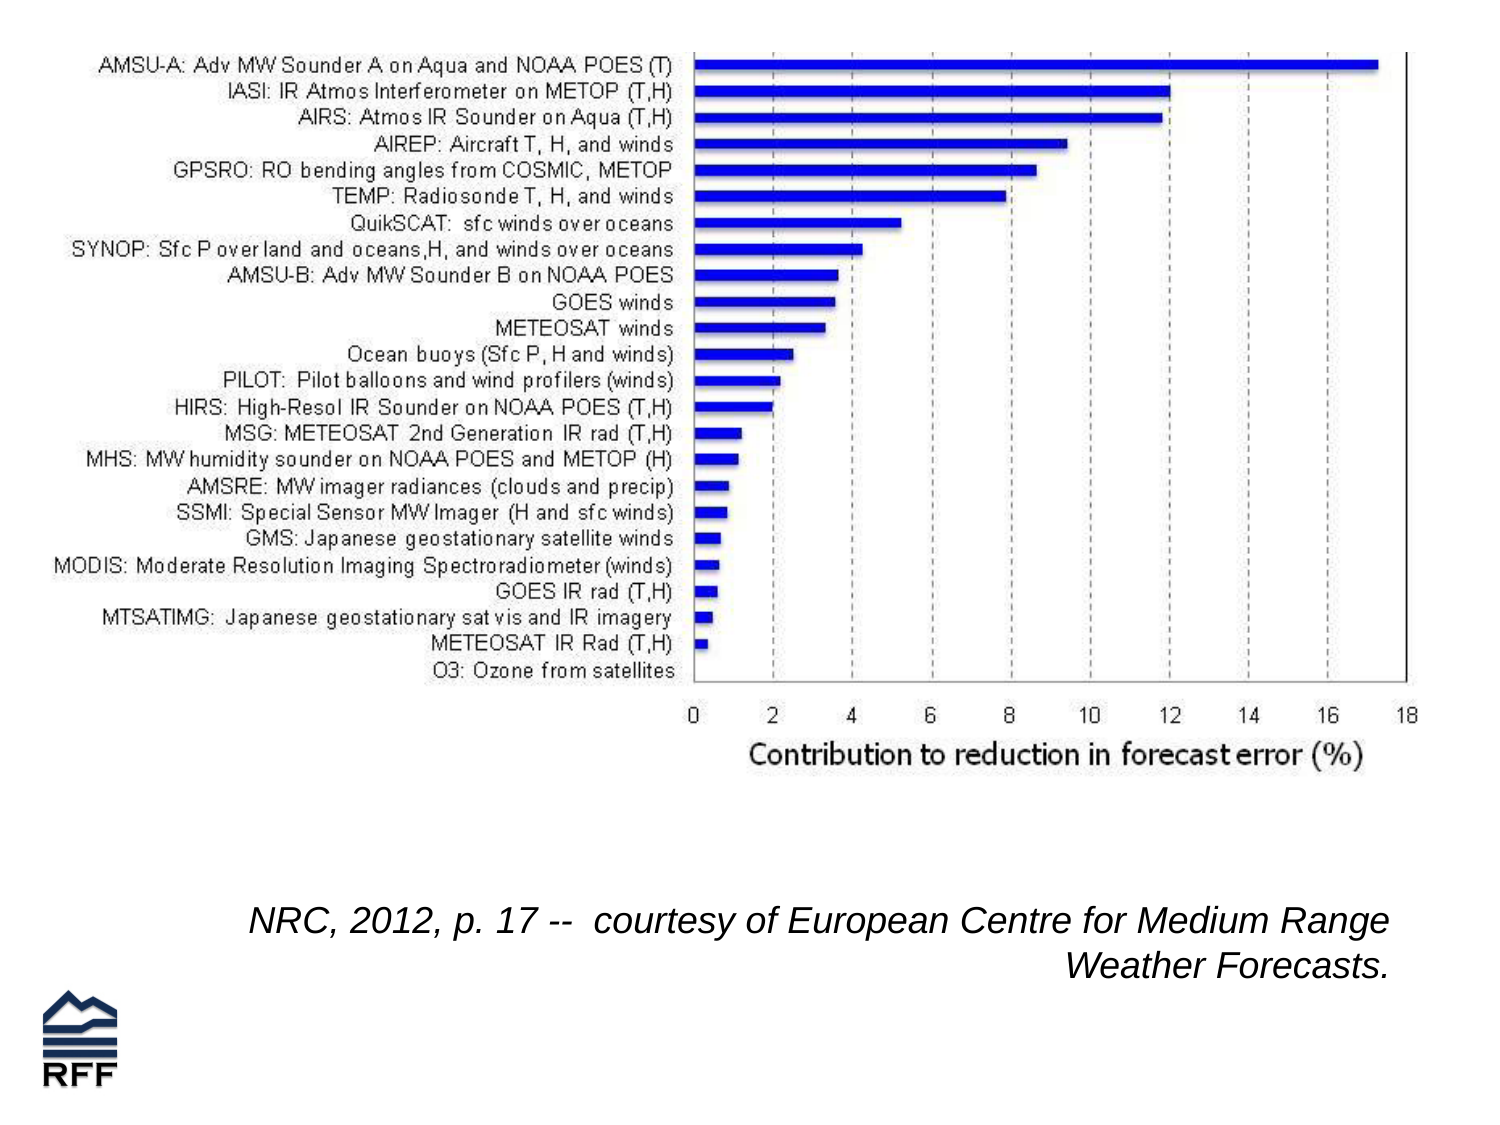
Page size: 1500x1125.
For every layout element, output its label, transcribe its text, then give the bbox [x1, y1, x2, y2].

picture [0, 0, 1500, 1125]
text_box NRC, 2012, p. 17 -- courtesy of European Centre for Medium Range Weather Forecasts. [169, 888, 1406, 994]
